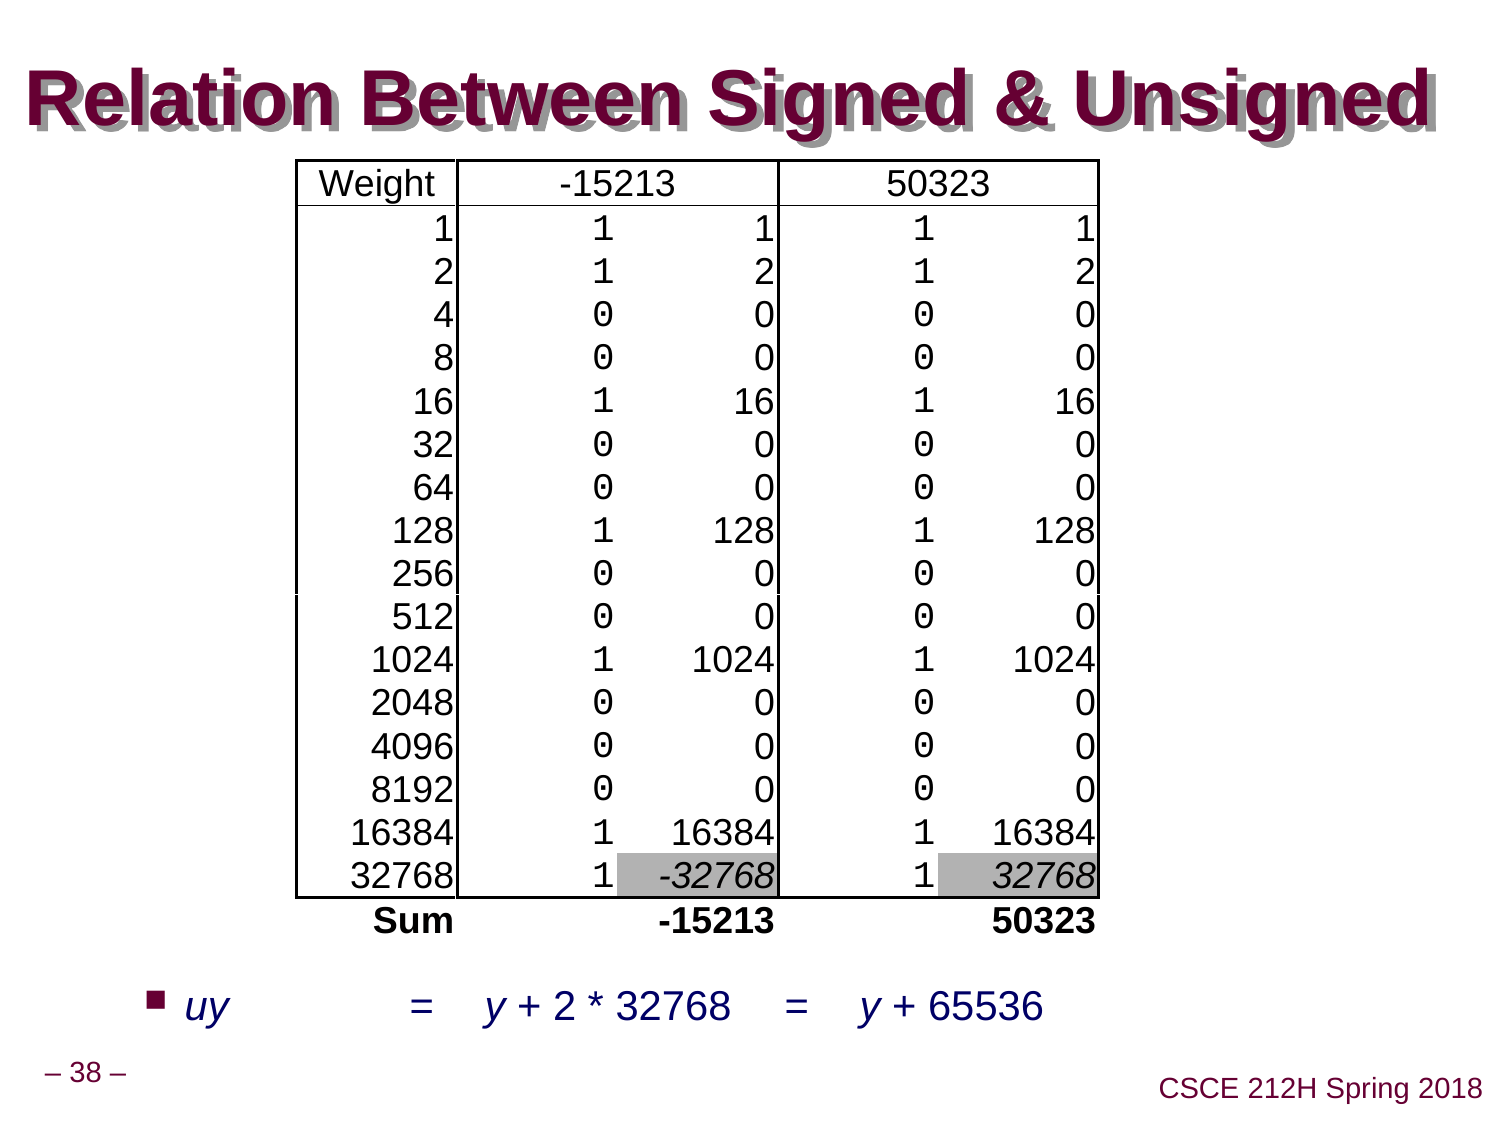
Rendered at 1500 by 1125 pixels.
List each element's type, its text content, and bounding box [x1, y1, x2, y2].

title Relation Between Signed & Unsigned [24, 53, 1450, 148]
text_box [294, 158, 1205, 967]
list uy = y + 2 * 32768 = y + 65536 [47, 971, 1411, 1058]
